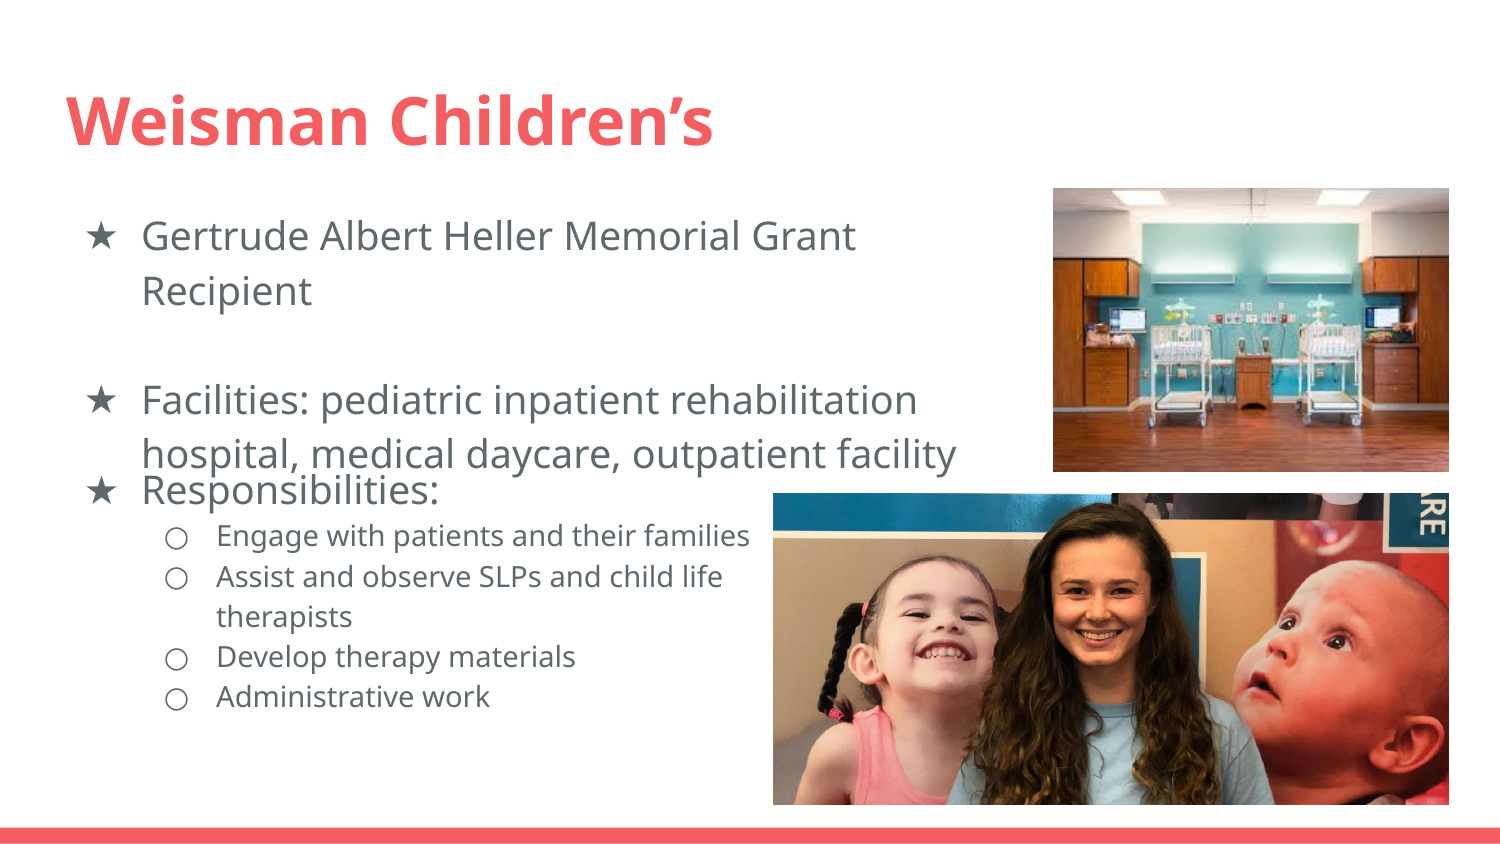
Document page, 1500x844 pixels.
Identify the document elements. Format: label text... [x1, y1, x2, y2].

title Weisman Children’s [51, 64, 1449, 167]
picture [1052, 188, 1450, 472]
list Responsibilities: Engage with patients and their families Assist and observe SLPs and child life therapists Develop therapy materials Administrative work [51, 443, 774, 788]
text_box Gertrude Albert Heller Memorial Grant Recipient Facilities: pediatric inpatient rehabilitation hospital, medical daycare, outpatient facility [51, 189, 1034, 370]
picture [772, 493, 1450, 805]
